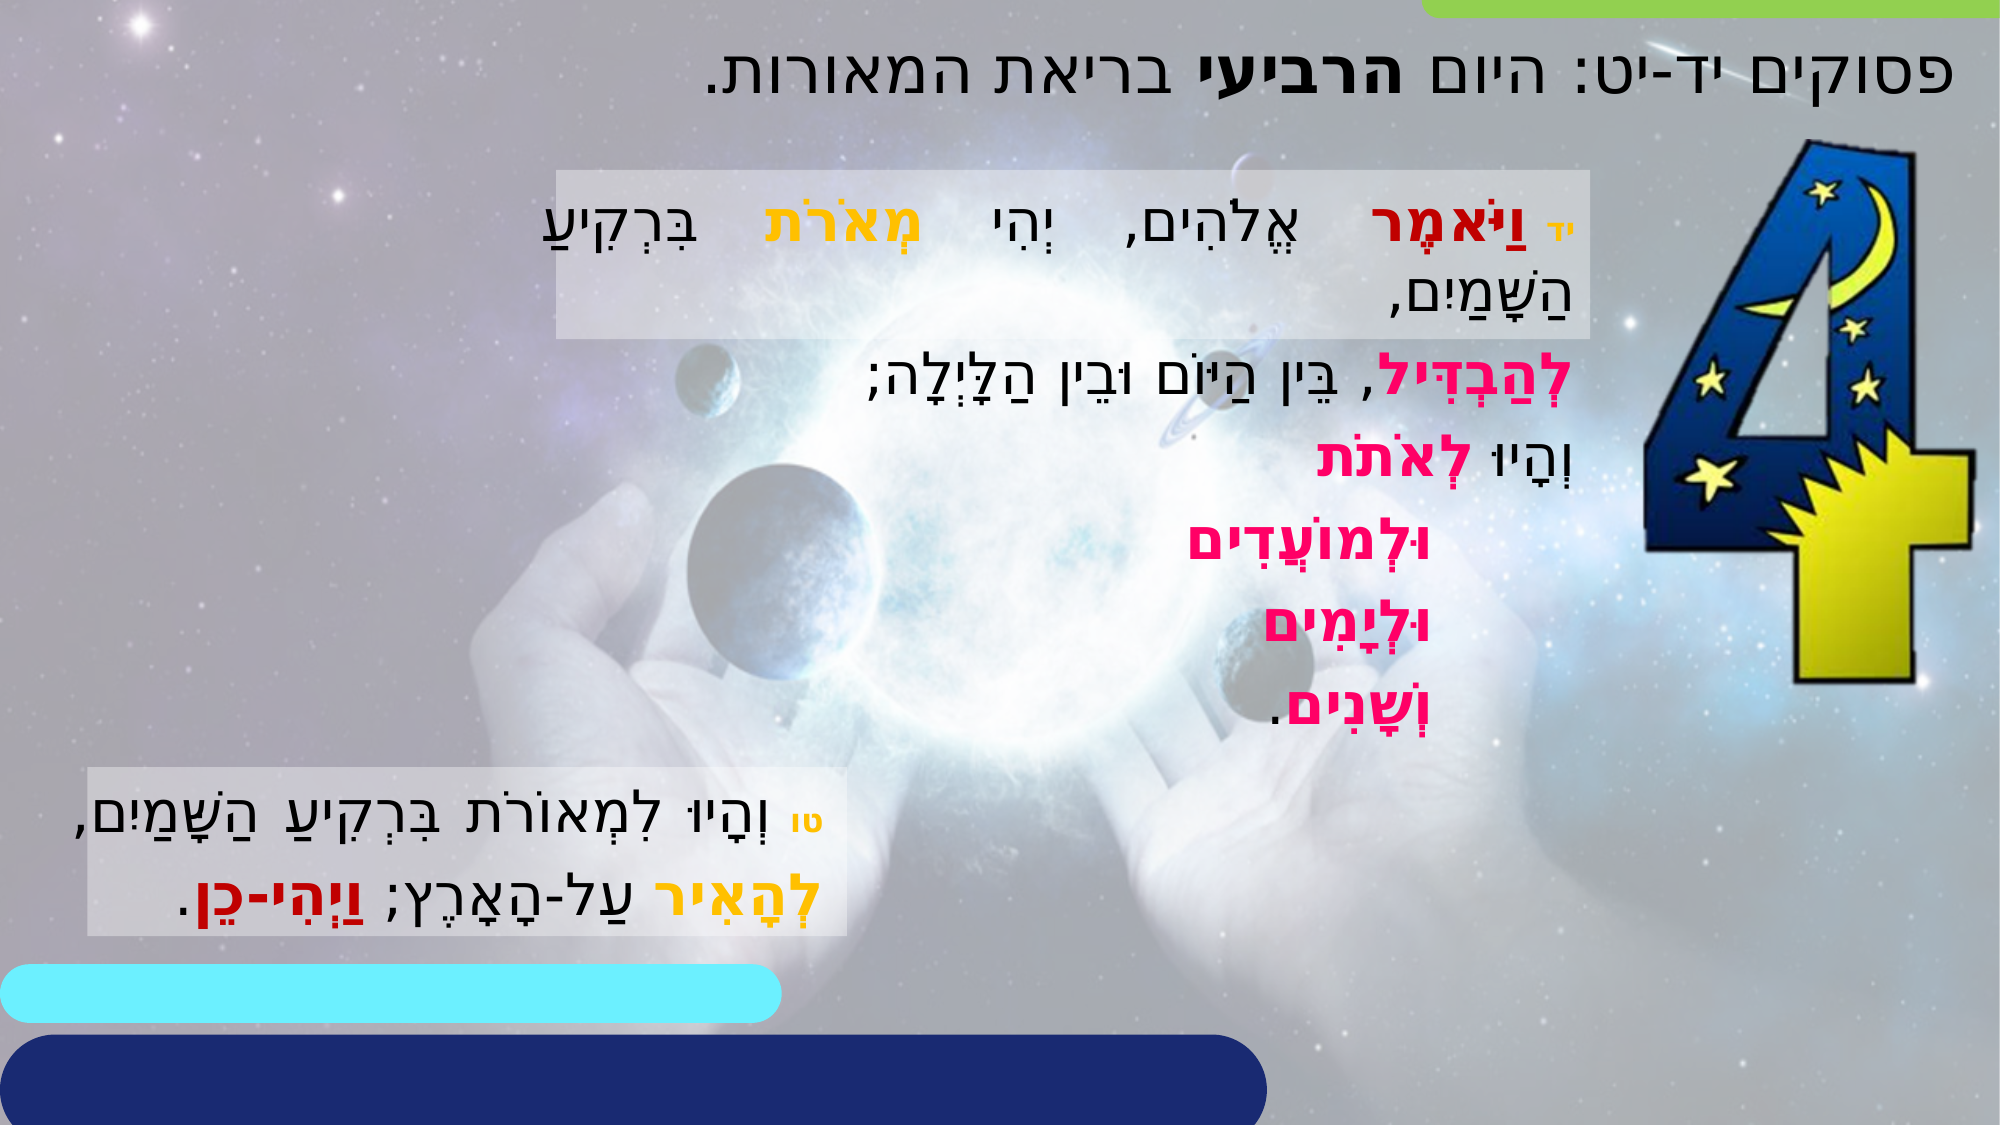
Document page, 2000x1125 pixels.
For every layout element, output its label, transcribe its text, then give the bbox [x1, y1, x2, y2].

text_box [554, 168, 1592, 341]
text_box פסוקים יד-יט: היום הרביעי בריאת המאורות. [669, 20, 1973, 127]
text_box [85, 765, 849, 938]
text_box יד וַיֹּאמֶר אֱלֹהִים, יְהִי מְאֹרֹת בִּרְקִיעַ הַשָּׁמַיִם, לְהַבְדִּיל, בֵּין הַיּוֹם וּבֵין הַלָּיְלָה; וְהָיוּ לְאֹתֹת וּלְמוֹעֲדִים וּלְיָמִים וְשָׁנִים. [526, 175, 1591, 744]
picture [0, 0, 2000, 1125]
picture [0, 1101, 11, 1125]
text_box טו וְהָיוּ לִמְאוֹרֹת בִּרְקִיעַ הַשָּׁמַיִם, לְהָאִיר עַל-הָאָרֶץ; וַיְהִי-כֵן. [56, 767, 839, 935]
